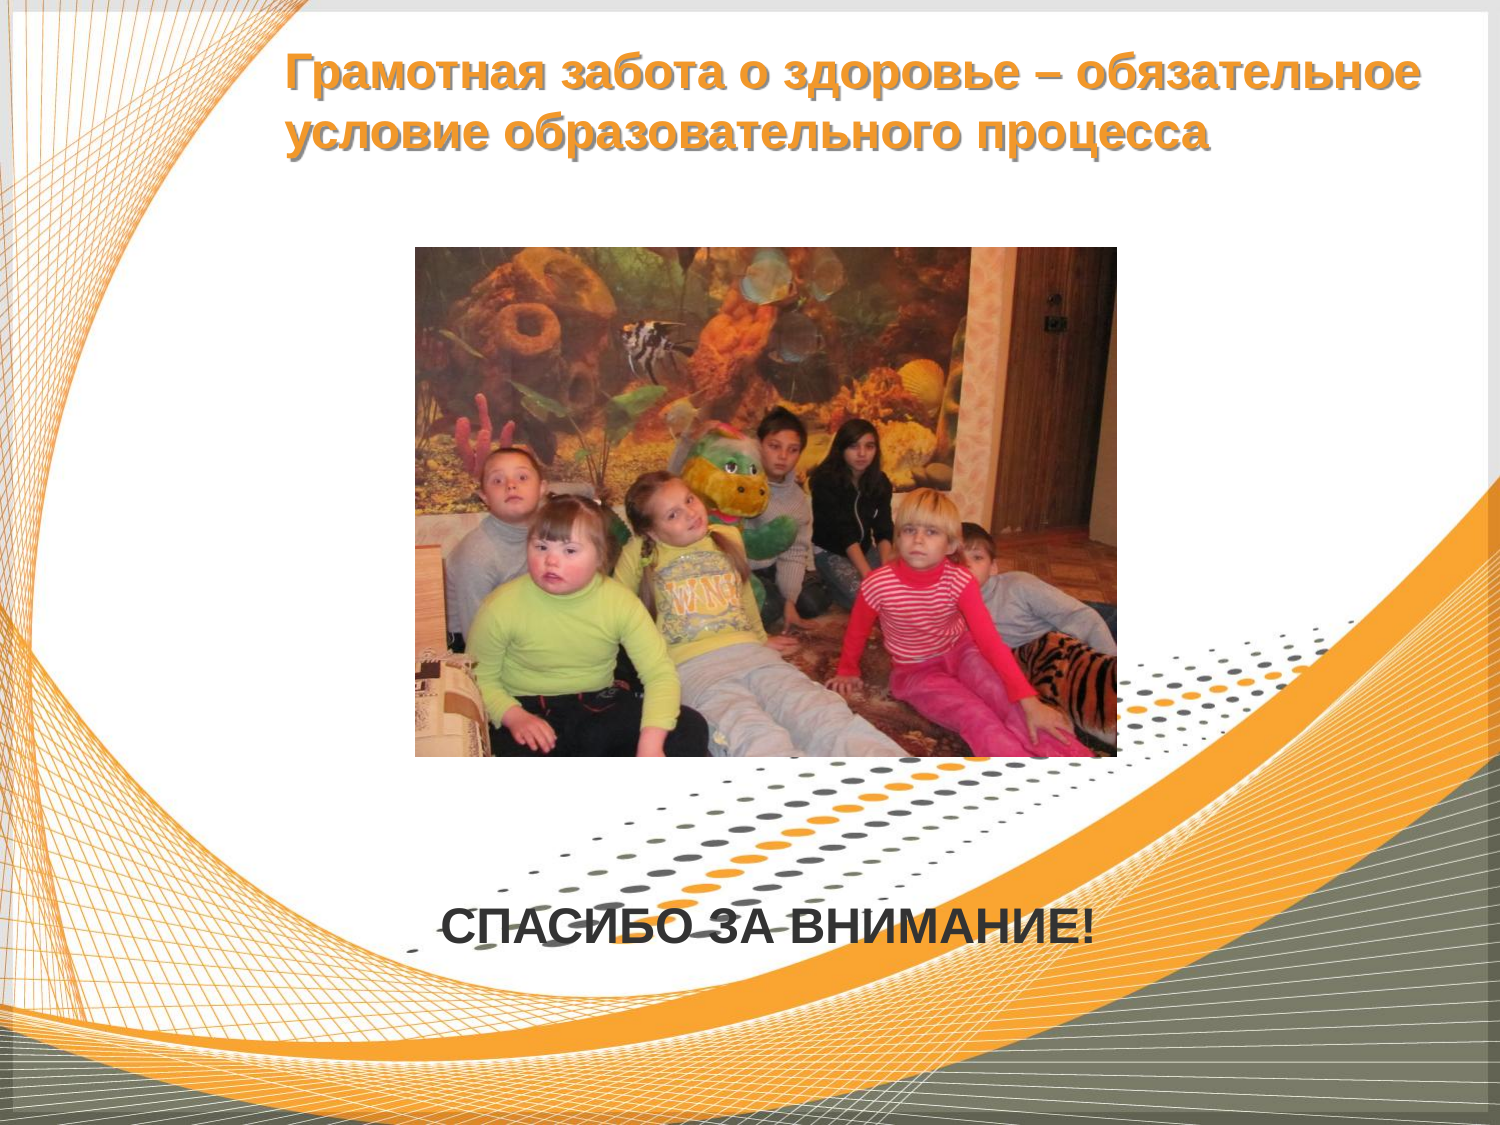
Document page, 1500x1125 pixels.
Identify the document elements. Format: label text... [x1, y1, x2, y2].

picture [0, 0, 1500, 1125]
list СПАСИБО ЗА ВНИМАНИЕ! [74, 841, 1463, 1006]
title Грамотная забота о здоровье – обязательное условие образовательного процесса [269, 26, 1463, 172]
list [414, 246, 1117, 758]
